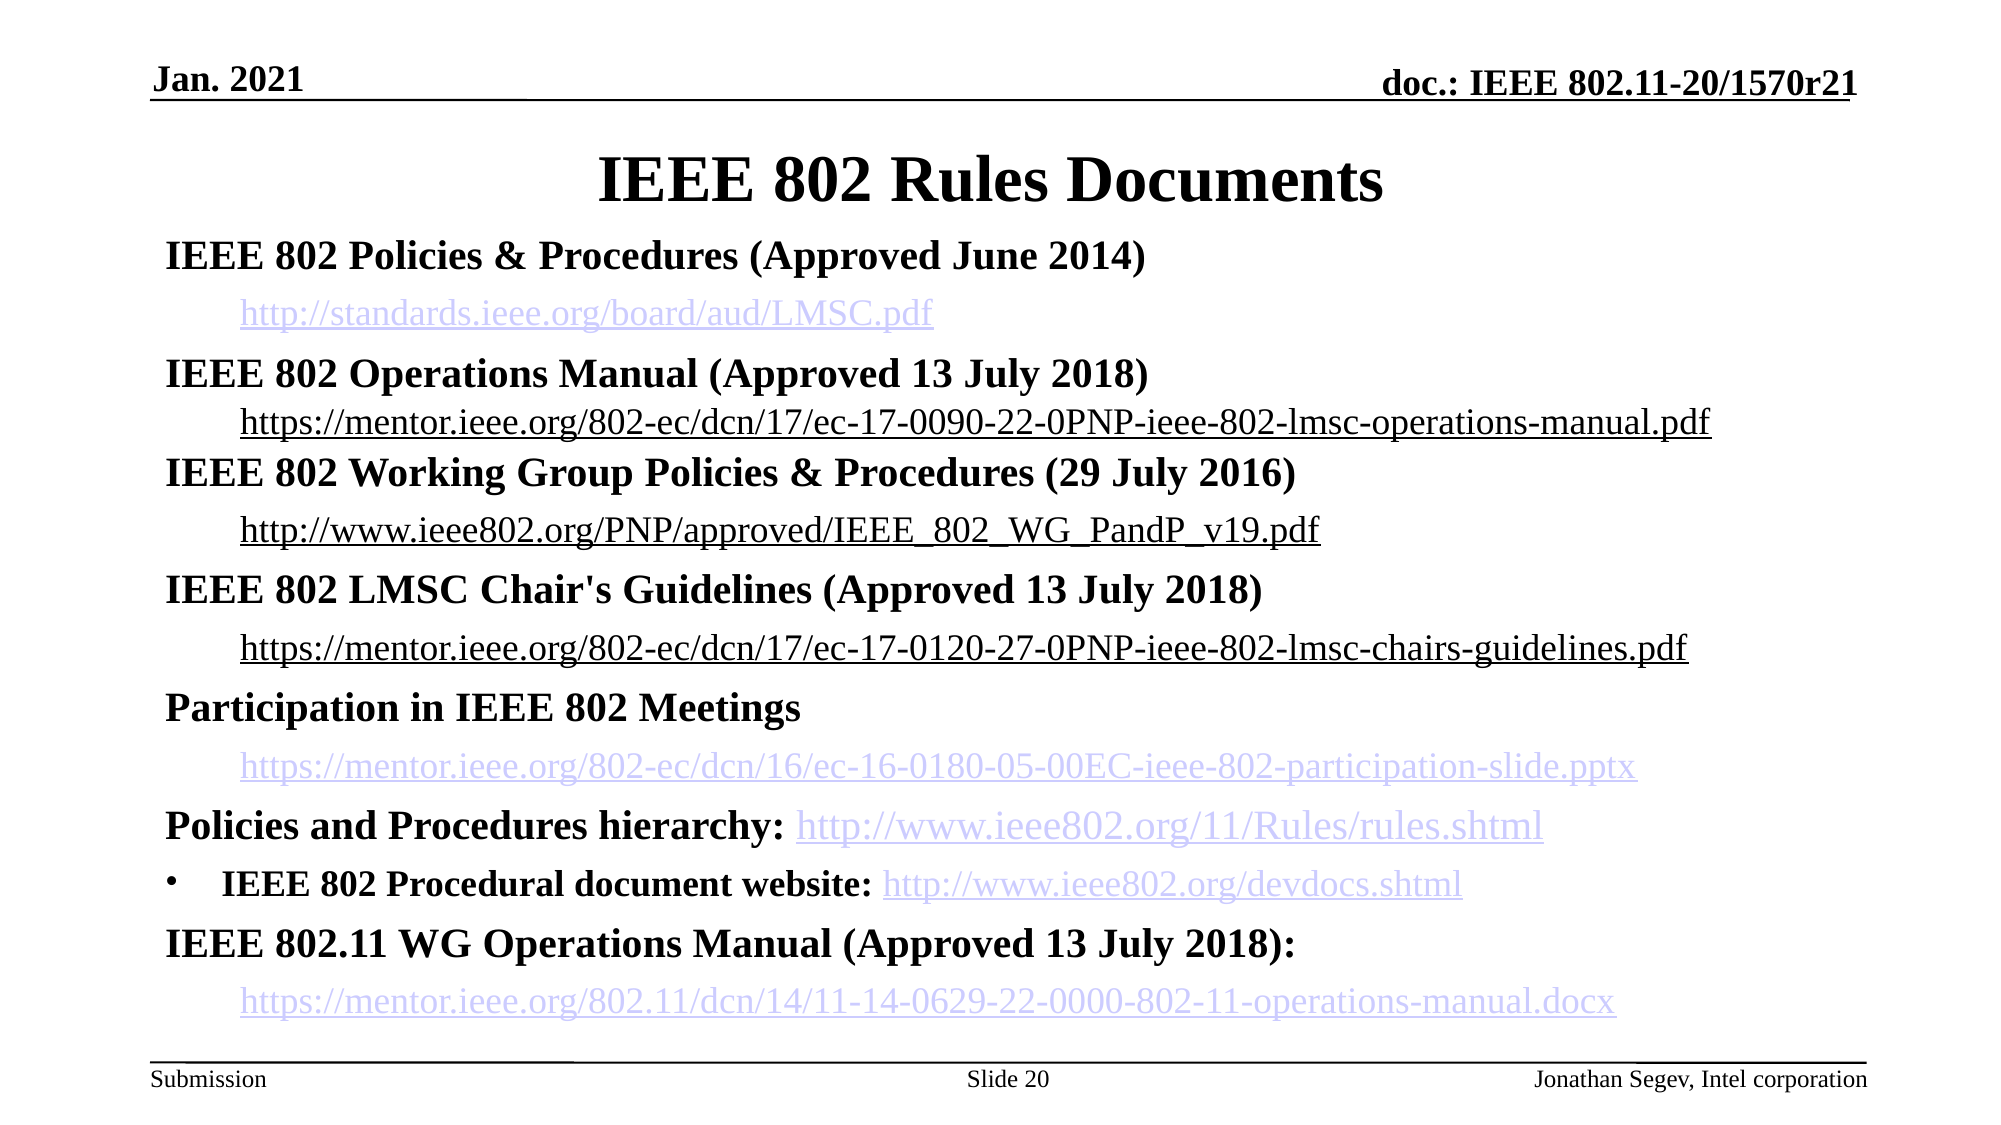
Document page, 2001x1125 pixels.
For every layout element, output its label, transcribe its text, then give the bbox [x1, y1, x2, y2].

slide_number Slide 20 [950, 1061, 1067, 1123]
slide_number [152, 54, 563, 100]
title IEEE 802 Rules Documents [149, 112, 1850, 219]
list IEEE 802 Policies & Procedures (Approved June 2014) http://standards.ieee.org/board/aud/LMSC.pdf IEEE 802 Operations Manual (Approved 13 July 2018) https://mentor.ieee.org/802-ec/dcn/17/ec-17-0090-22-0PNP-ieee-802-lmsc-operations-manual.pdf IEEE 802 Working Group Policies & Procedures (29 July 2016) http://www.ieee802.org/PNP/approved/IEEE_802_WG_PandP_v19.pdf IEEE 802 LMSC Chair's Guidelines (Approved 13 July 2018) https://mentor.ieee.org/802-ec/dcn/17/ec-17-0120-27-0PNP-ieee-802-lmsc-chairs-guidelines.pdf Participation in IEEE 802 Meetings https://mentor.ieee.org/802-ec/dcn/16/ec-16-0180-05-00EC-ieee-802-participation-slide.pptx Policies and Procedures hierarchy: http://www.ieee802.org/11/Rules/rules.shtml IEEE 802 Procedural document website: http://www.ieee802.org/devdocs.shtml IEEE 802.11 WG Operations Manual (Approved 13 July 2018): https://mentor.ieee.org/802.11/dcn/14/11-14-0629-22-0000-802-11-operations-manual.docx [149, 219, 1850, 1003]
footer Jonathan Segev, Intel corporation [1171, 1061, 1869, 1093]
